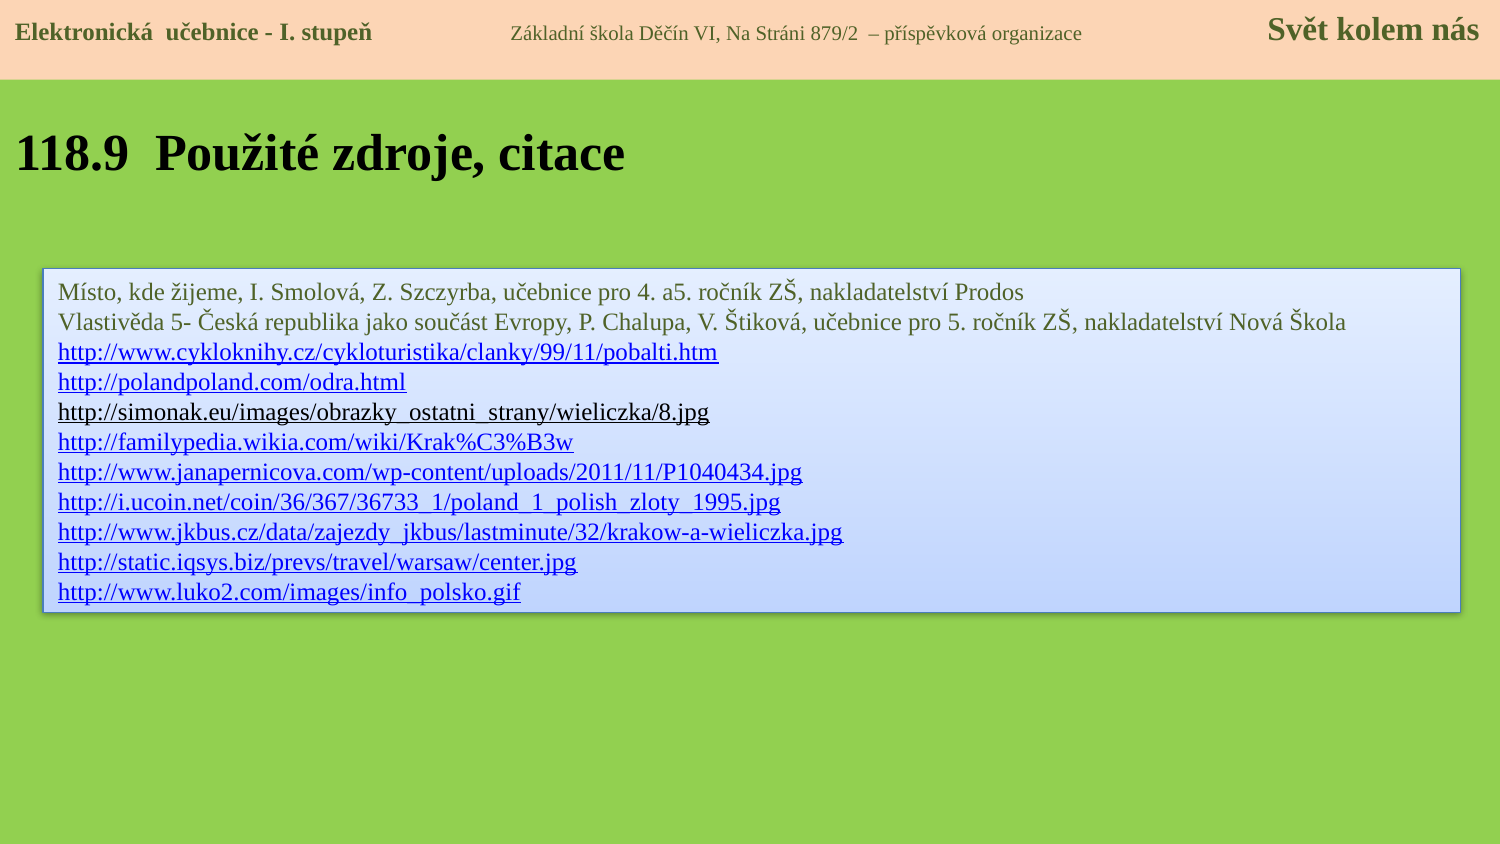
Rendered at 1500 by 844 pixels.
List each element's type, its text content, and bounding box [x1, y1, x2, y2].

title 118.9 Použité zdroje, citace [0, 80, 1350, 220]
text_box Místo, kde žijeme, I. Smolová, Z. Szczyrba, učebnice pro 4. a5. ročník ZŠ, nakladatelství Prodos Vlastivěda 5- Česká republika jako součást Evropy, P. Chalupa, V. Štiková, učebnice pro 5. ročník ZŠ, nakladatelství Nová Škola http://www.cykloknihy.cz/cykloturistika/clanky/99/11/pobalti.htm http://polandpoland.com/odra.html http://simonak.eu/images/obrazky_ostatni_strany/wieliczka/8.jpg http://familypedia.wikia.com/wiki/Krak%C3%B3w http://www.janapernicova.com/wp-content/uploads/2011/11/P1040434.jpg http://i.ucoin.net/coin/36/367/36733_1/poland_1_polish_zloty_1995.jpg http://www.jkbus.cz/data/zajezdy_jkbus/lastminute/32/krakow-a-wieliczka.jpg http://static.iqsys.biz/prevs/travel/warsaw/center.jpg http://www.luko2.com/images/info_polsko.gif [42, 268, 1461, 613]
text_box Elektronická učebnice - I. stupeň Základní škola Děčín VI, Na Stráni 879/2 – příspěvková organizace Svět kolem nás [0, 0, 1500, 80]
